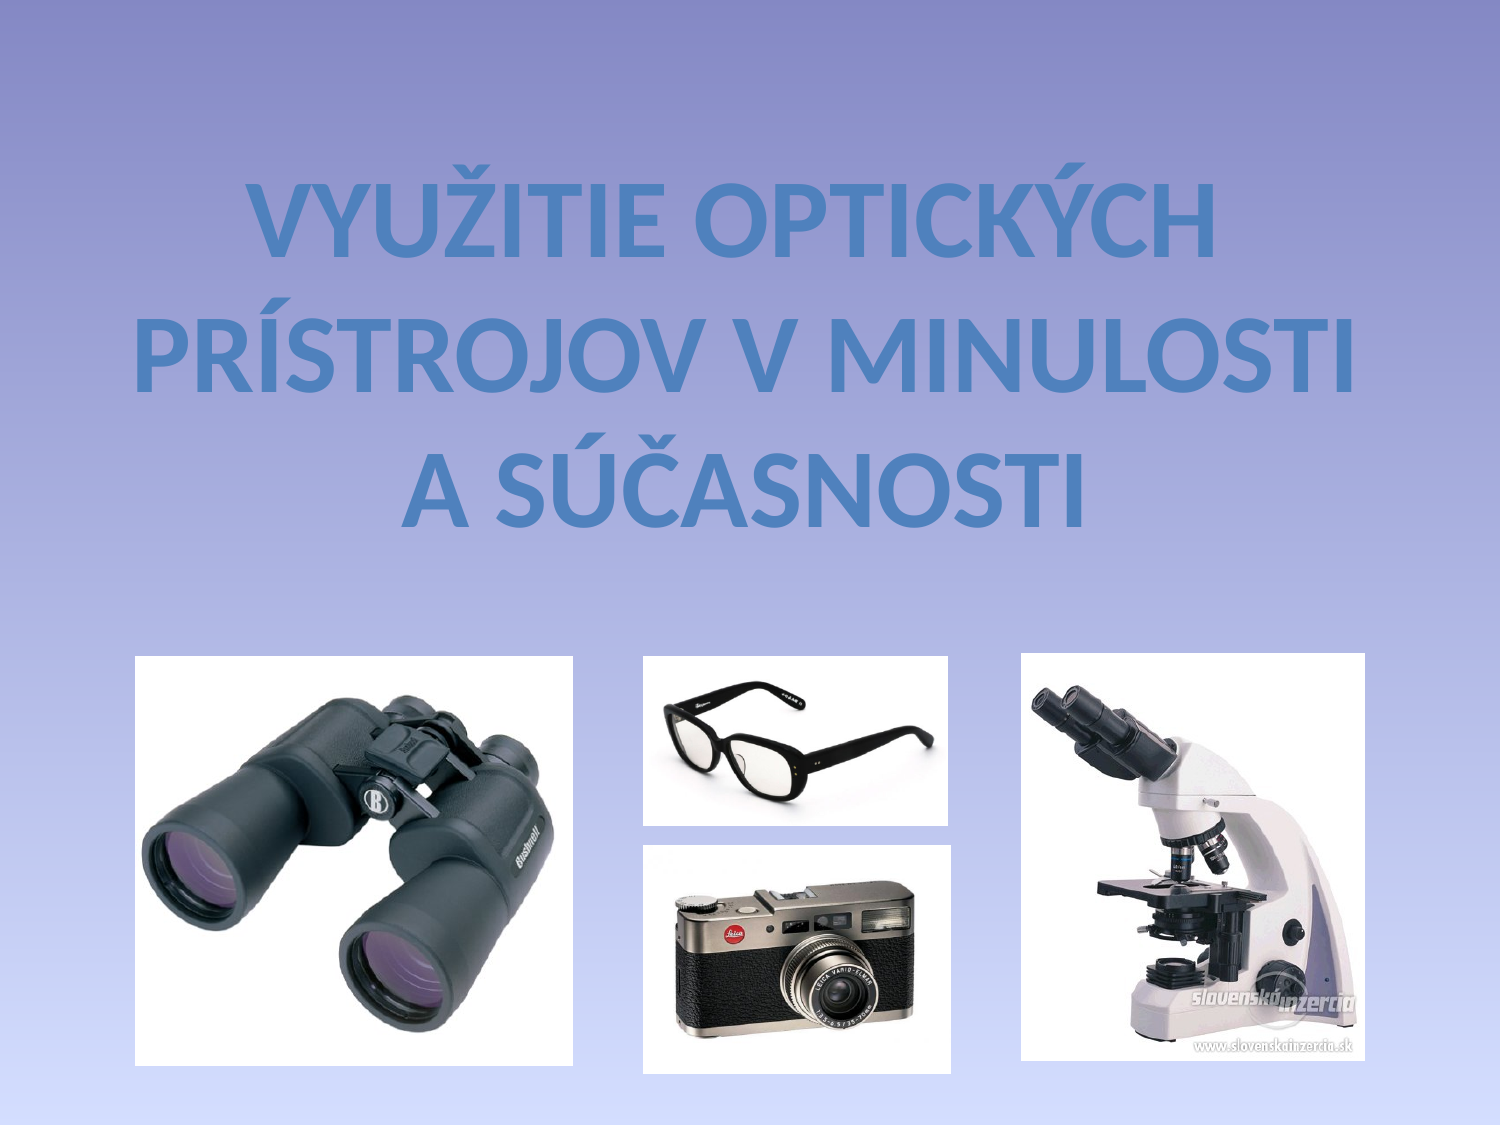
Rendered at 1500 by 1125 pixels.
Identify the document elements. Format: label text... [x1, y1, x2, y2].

picture [135, 656, 574, 1067]
picture [643, 845, 952, 1074]
picture [643, 656, 948, 826]
picture [1021, 653, 1365, 1061]
text_box Využitie optických Prístrojov v minulosti A súčasnosti [116, 137, 1376, 558]
